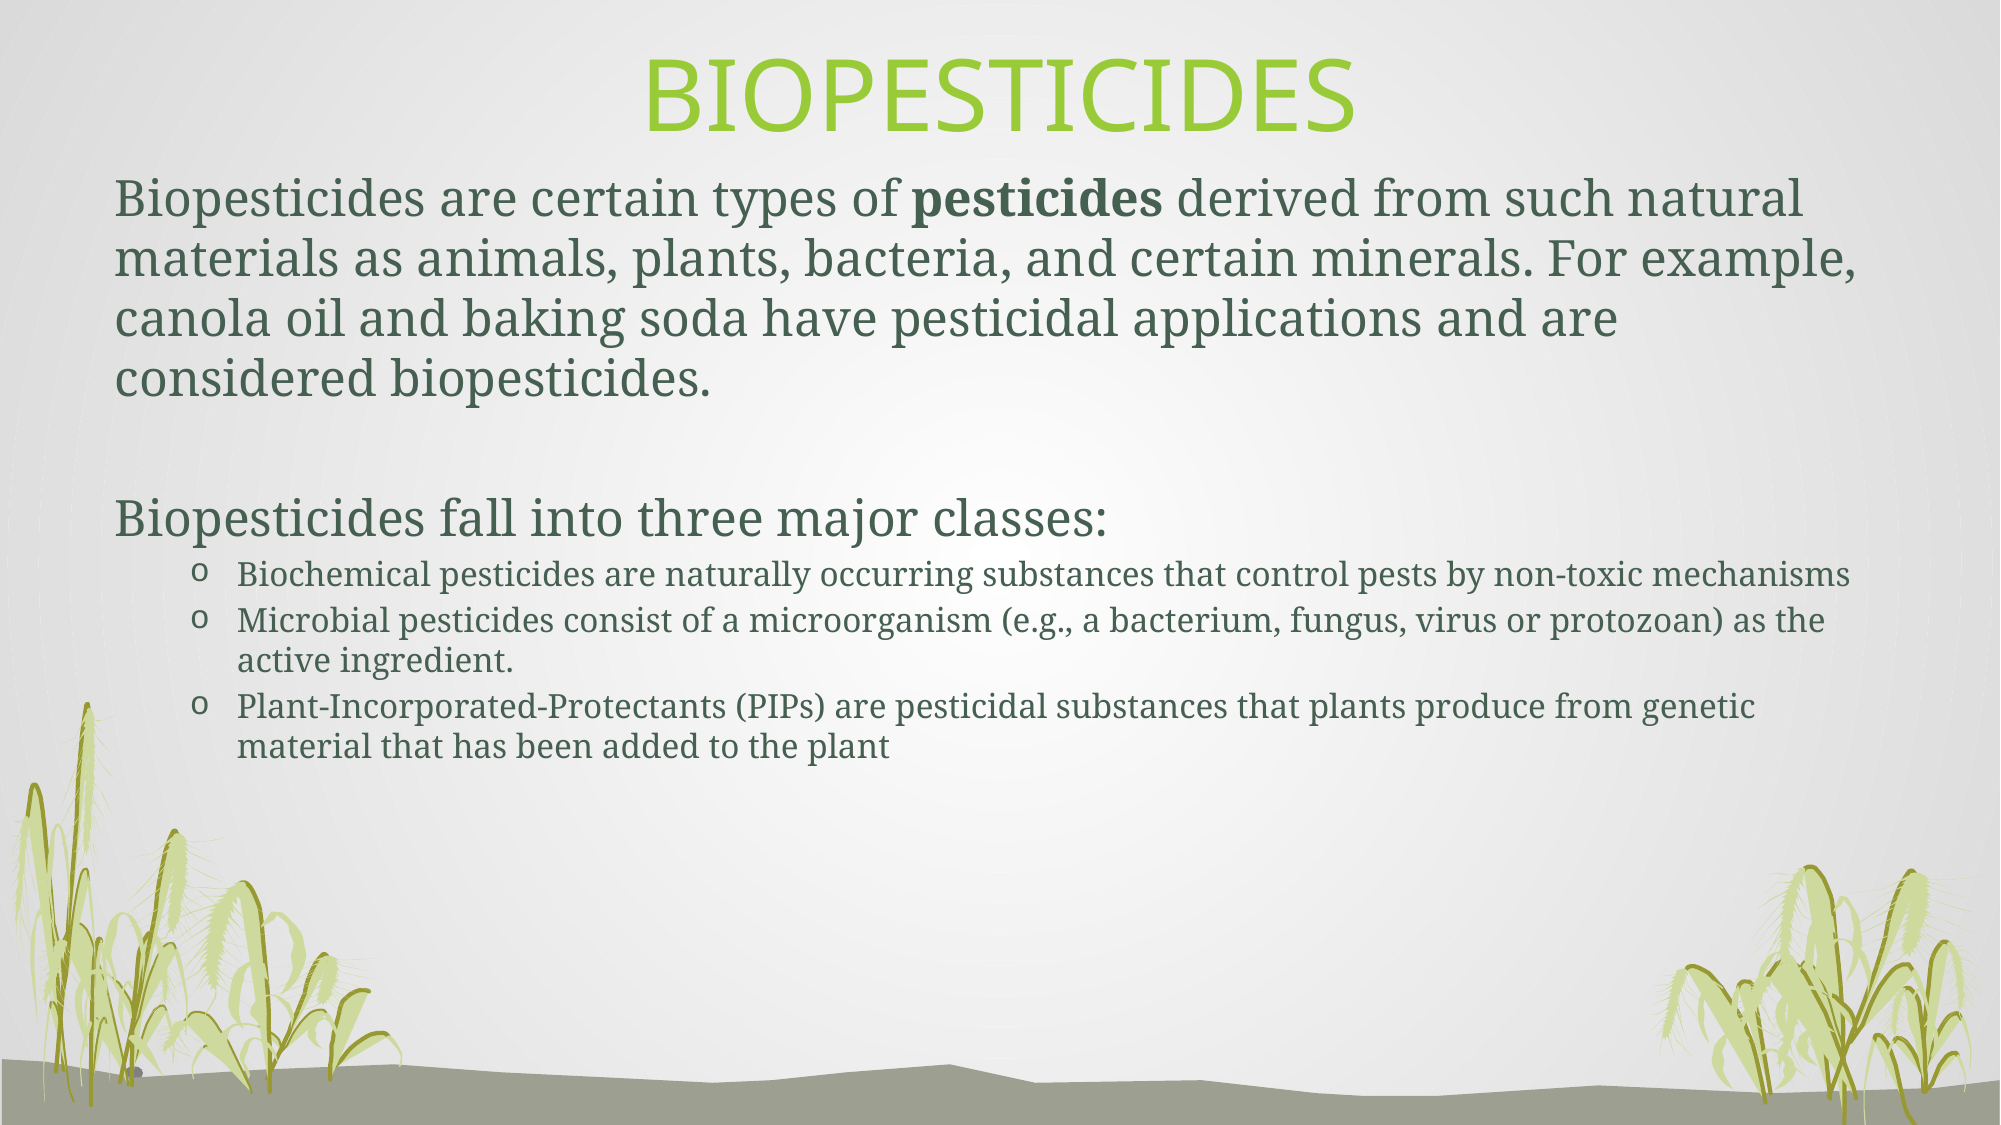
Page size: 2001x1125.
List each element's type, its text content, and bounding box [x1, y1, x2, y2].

list Biopesticides are certain types of pesticides derived from such natural materials as animals, plants, bacteria, and certain minerals. For example, canola oil and baking soda have pesticidal applications and are considered biopesticides. Biopesticides fall into three major classes: Biochemical pesticides are naturally occurring substances that control pests by non-toxic mechanisms Microbial pesticides consist of a microorganism (e.g., a bacterium, fungus, virus or protozoan) as the active ingredient. Plant-Incorporated-Protectants (PIPs) are pesticidal substances that plants produce from genetic material that has been added to the plant [99, 158, 1900, 867]
title BIOPESTICIDES [99, 0, 1900, 158]
